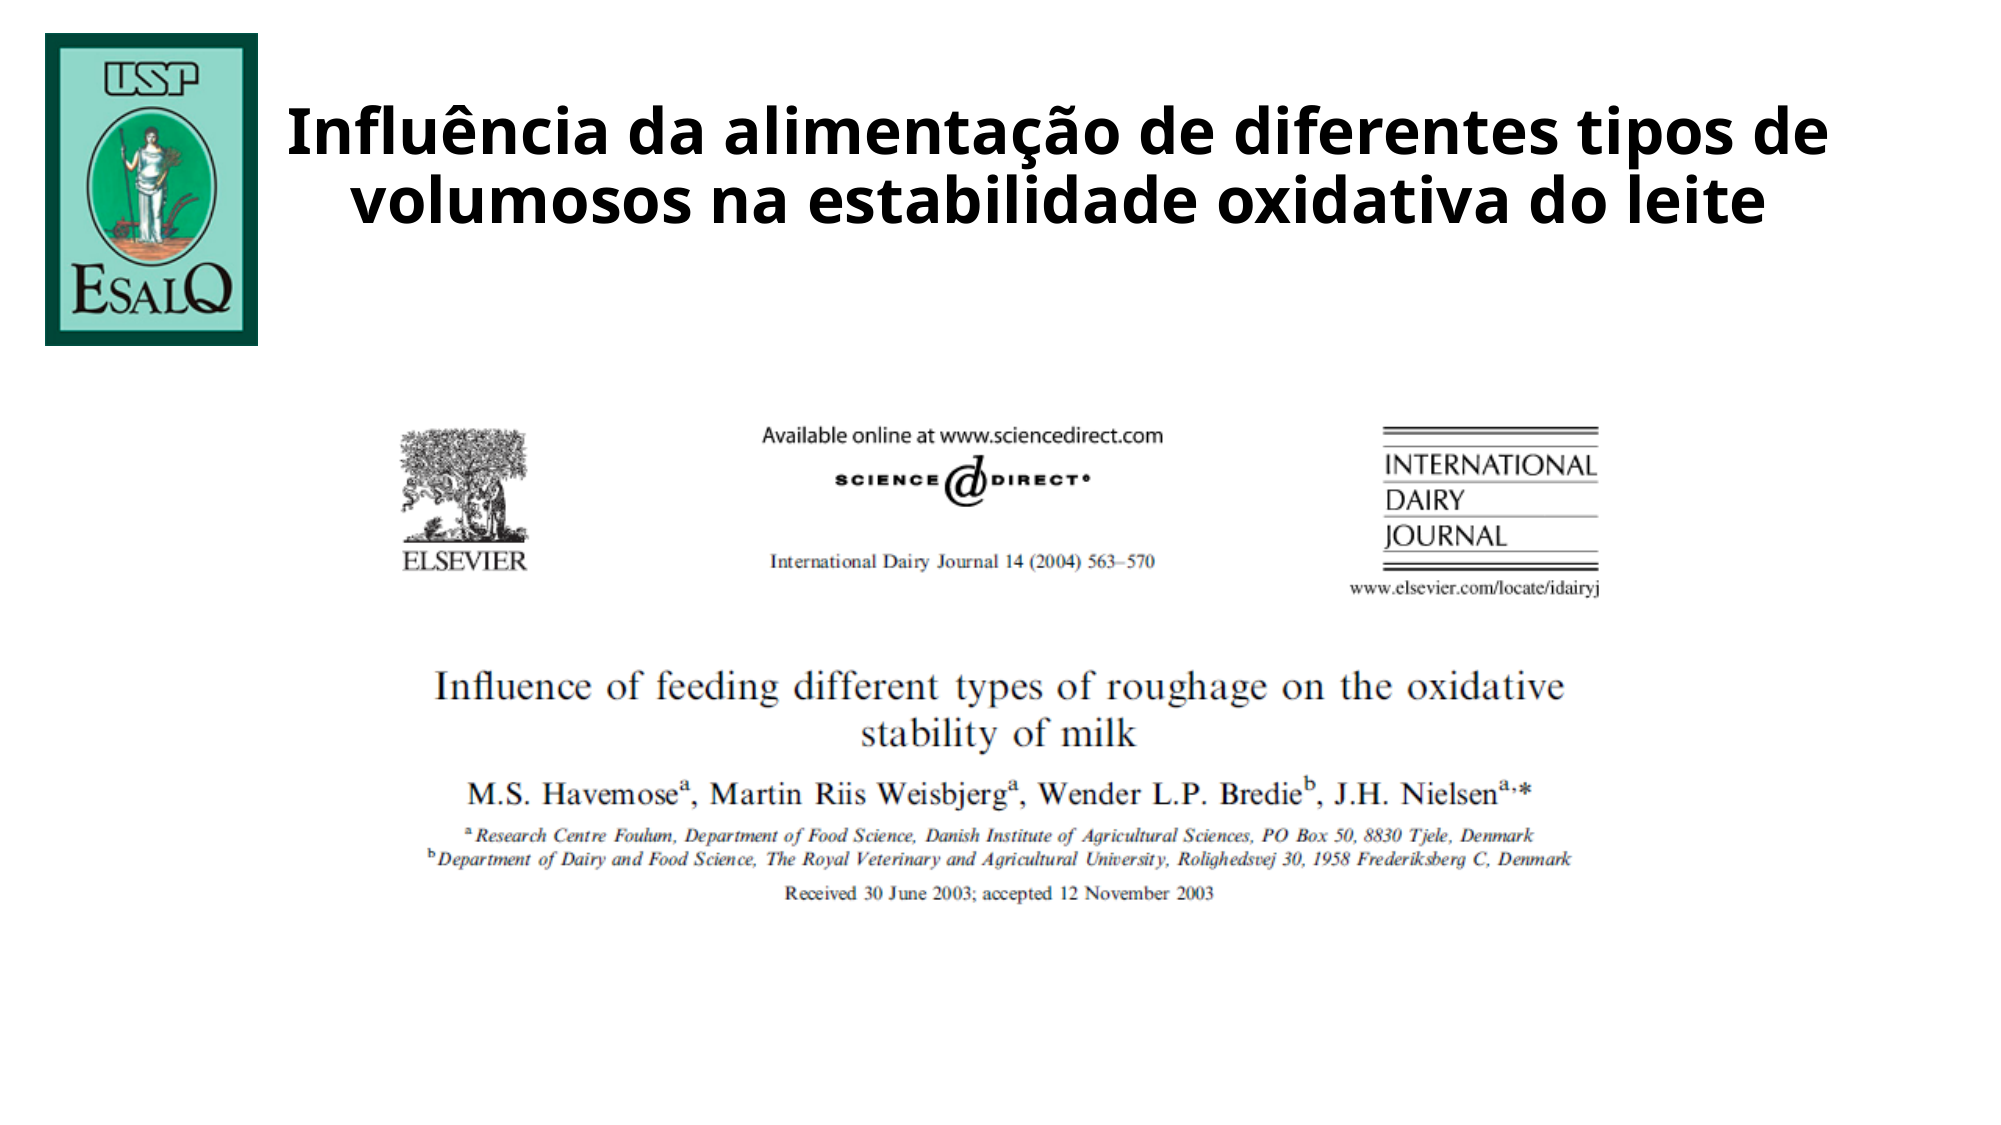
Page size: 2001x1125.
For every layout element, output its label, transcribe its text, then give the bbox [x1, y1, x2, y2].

title Influência da alimentação de diferentes tipos de volumosos na estabilidade oxidativa do leite [258, 59, 1863, 278]
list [387, 399, 1613, 914]
picture [44, 33, 258, 346]
